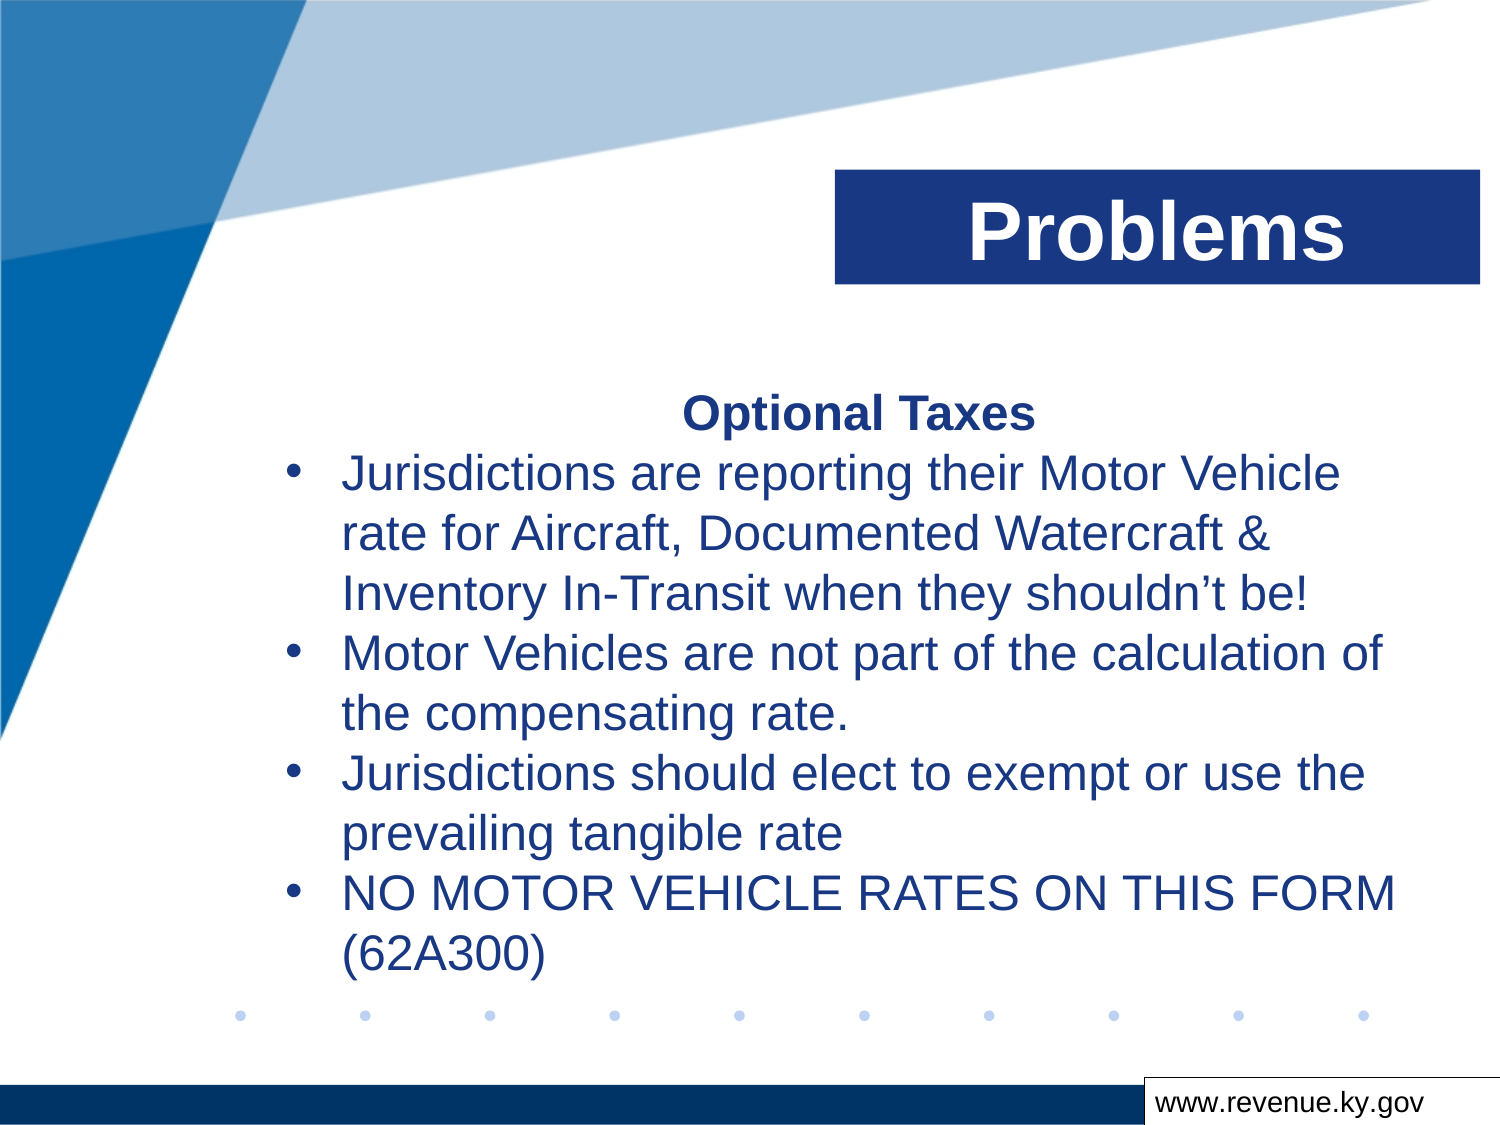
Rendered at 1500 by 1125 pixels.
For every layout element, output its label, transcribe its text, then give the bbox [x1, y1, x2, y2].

text_box Problems [834, 169, 1481, 285]
text_box Optional Taxes Jurisdictions are reporting their Motor Vehicle rate for Aircraft, Documented Watercraft & Inventory In-Transit when they shouldn’t be! Motor Vehicles are not part of the calculation of the compensating rate. Jurisdictions should elect to exempt or use the prevailing tangible rate NO MOTOR VEHICLE RATES ON THIS FORM (62A300) [270, 373, 1449, 1013]
picture [0, 0, 1500, 842]
